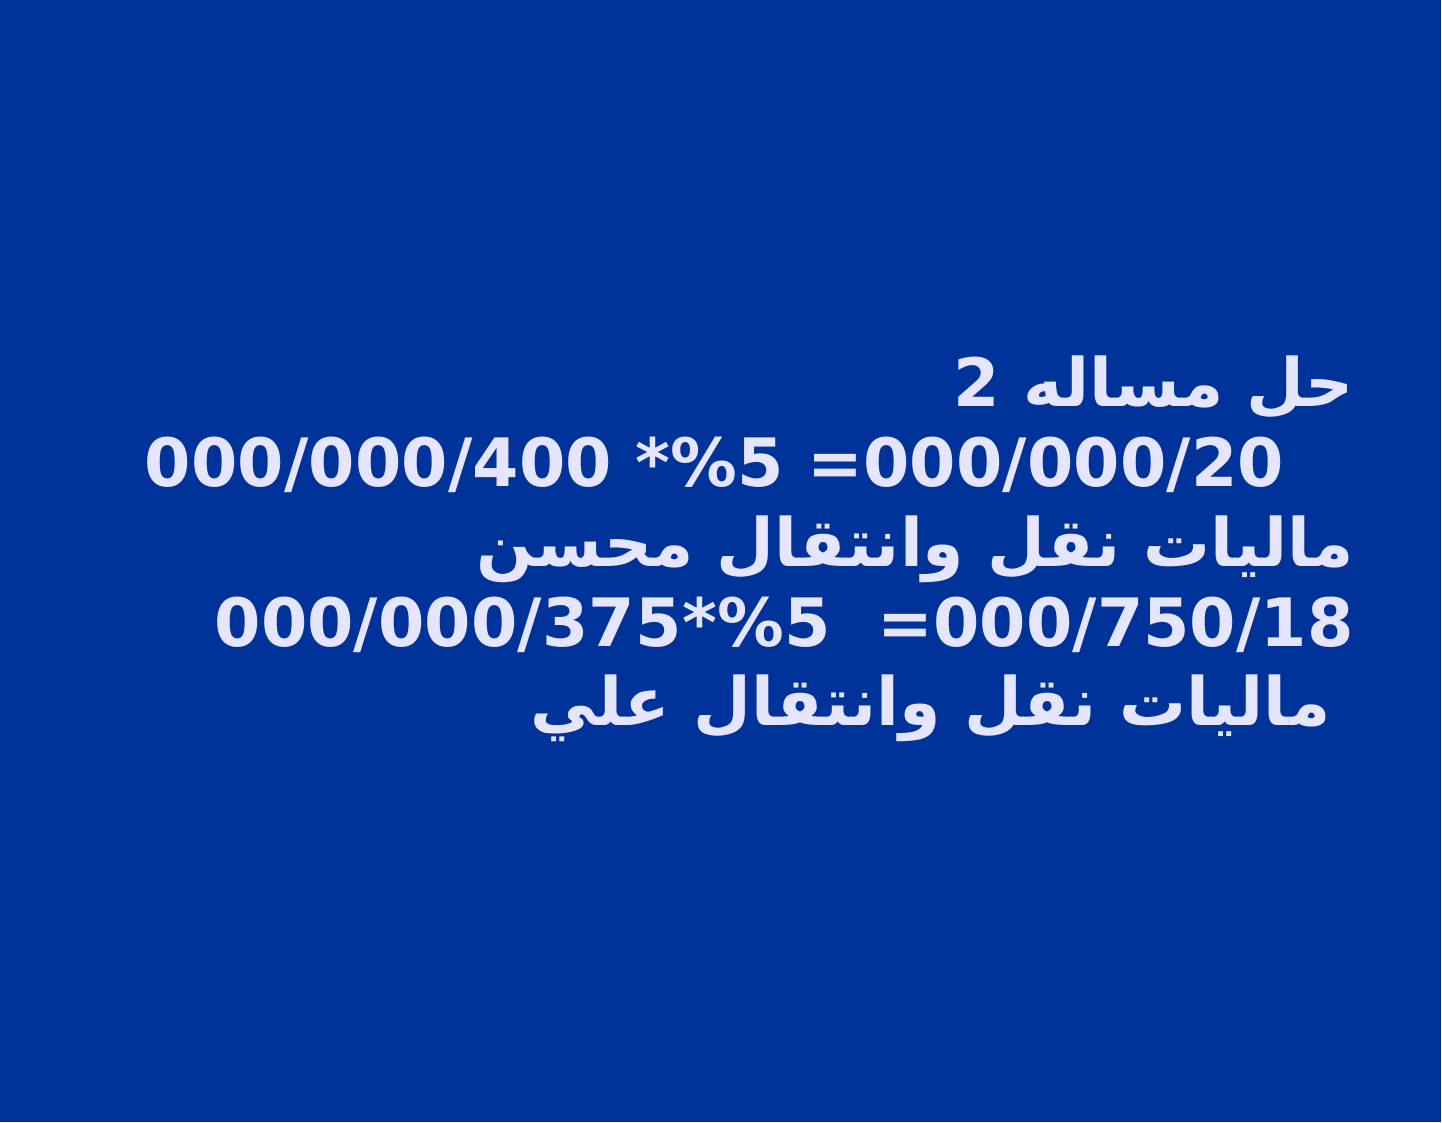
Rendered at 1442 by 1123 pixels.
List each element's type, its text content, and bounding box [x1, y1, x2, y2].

title حل مساله 2 000/000/20= 5%* 000/000/400 ماليات نقل وانتقال محسن 000/750/18= 5%*000/000/375 ماليات نقل وانتقال علي [71, 44, 1370, 1034]
